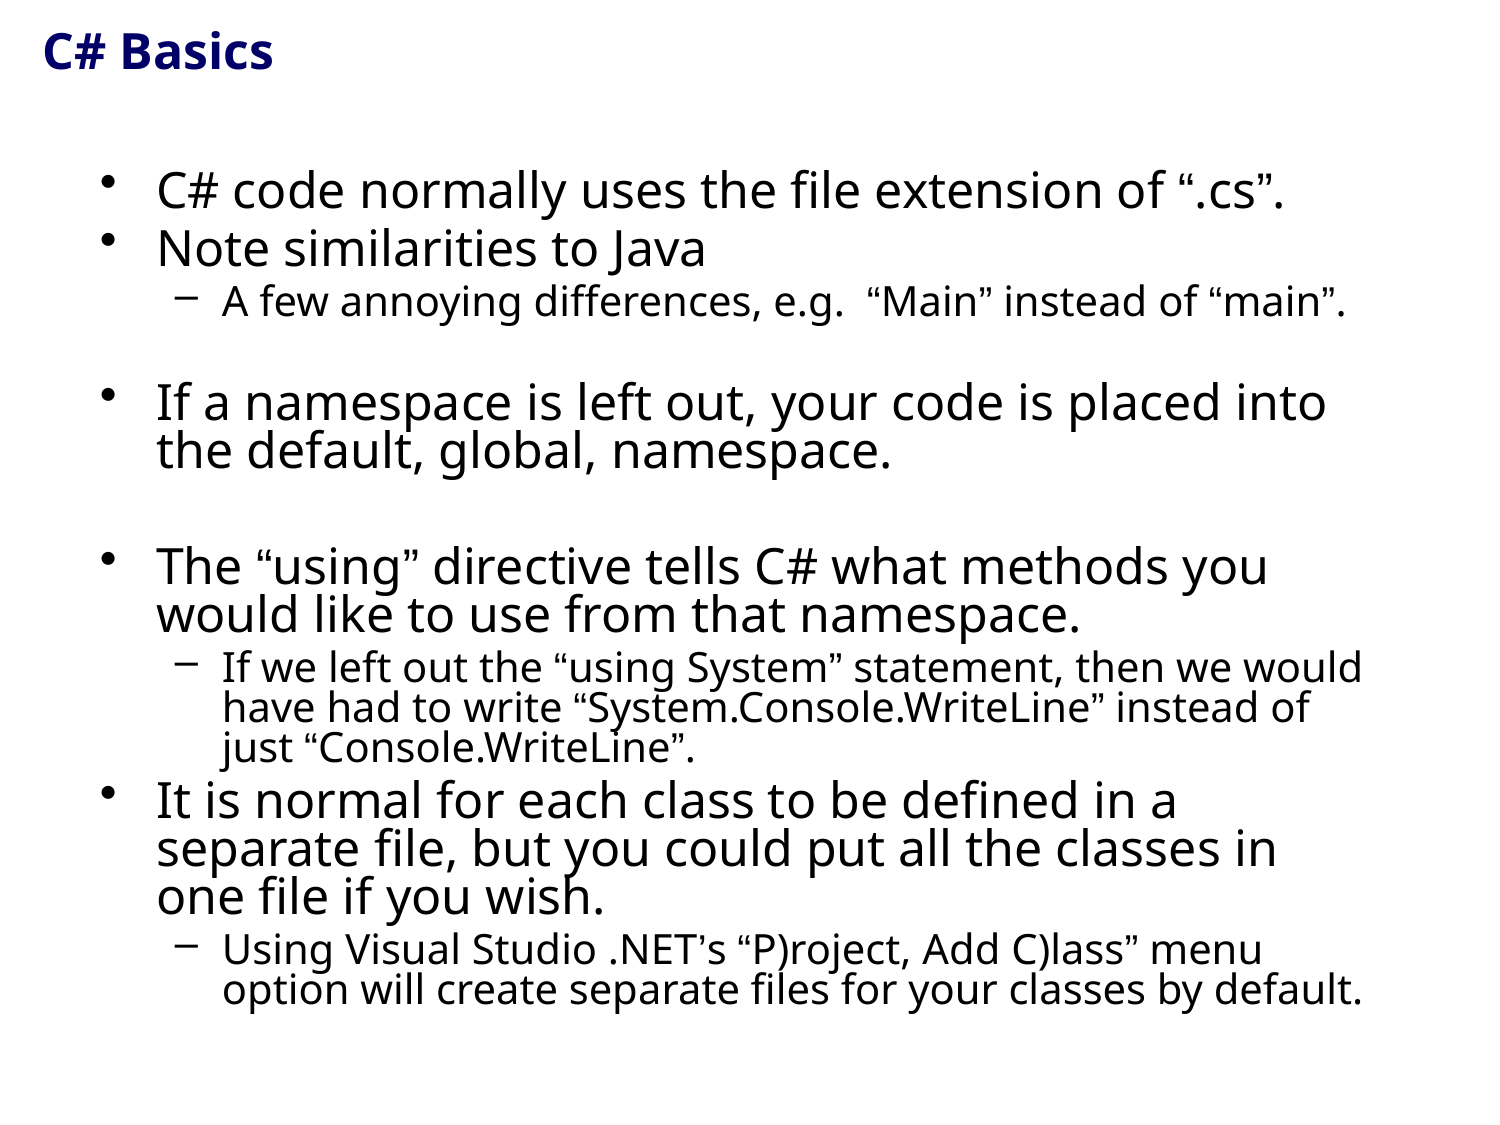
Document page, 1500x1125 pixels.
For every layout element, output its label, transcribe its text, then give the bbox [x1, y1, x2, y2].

title C# Basics [27, 12, 1485, 163]
list C# code normally uses the file extension of “.cs”. Note similarities to Java A few annoying differences, e.g. “Main” instead of “main”. If a namespace is left out, your code is placed into the default, global, namespace. The “using” directive tells C# what methods you would like to use from that namespace. If we left out the “using System” statement, then we would have had to write “System.Console.WriteLine” instead of just “Console.WriteLine”. It is normal for each class to be defined in a separate file, but you could put all the classes in one file if you wish. Using Visual Studio .NET’s “P)roject, Add C)lass” menu option will create separate files for your classes by default. [84, 162, 1386, 1047]
